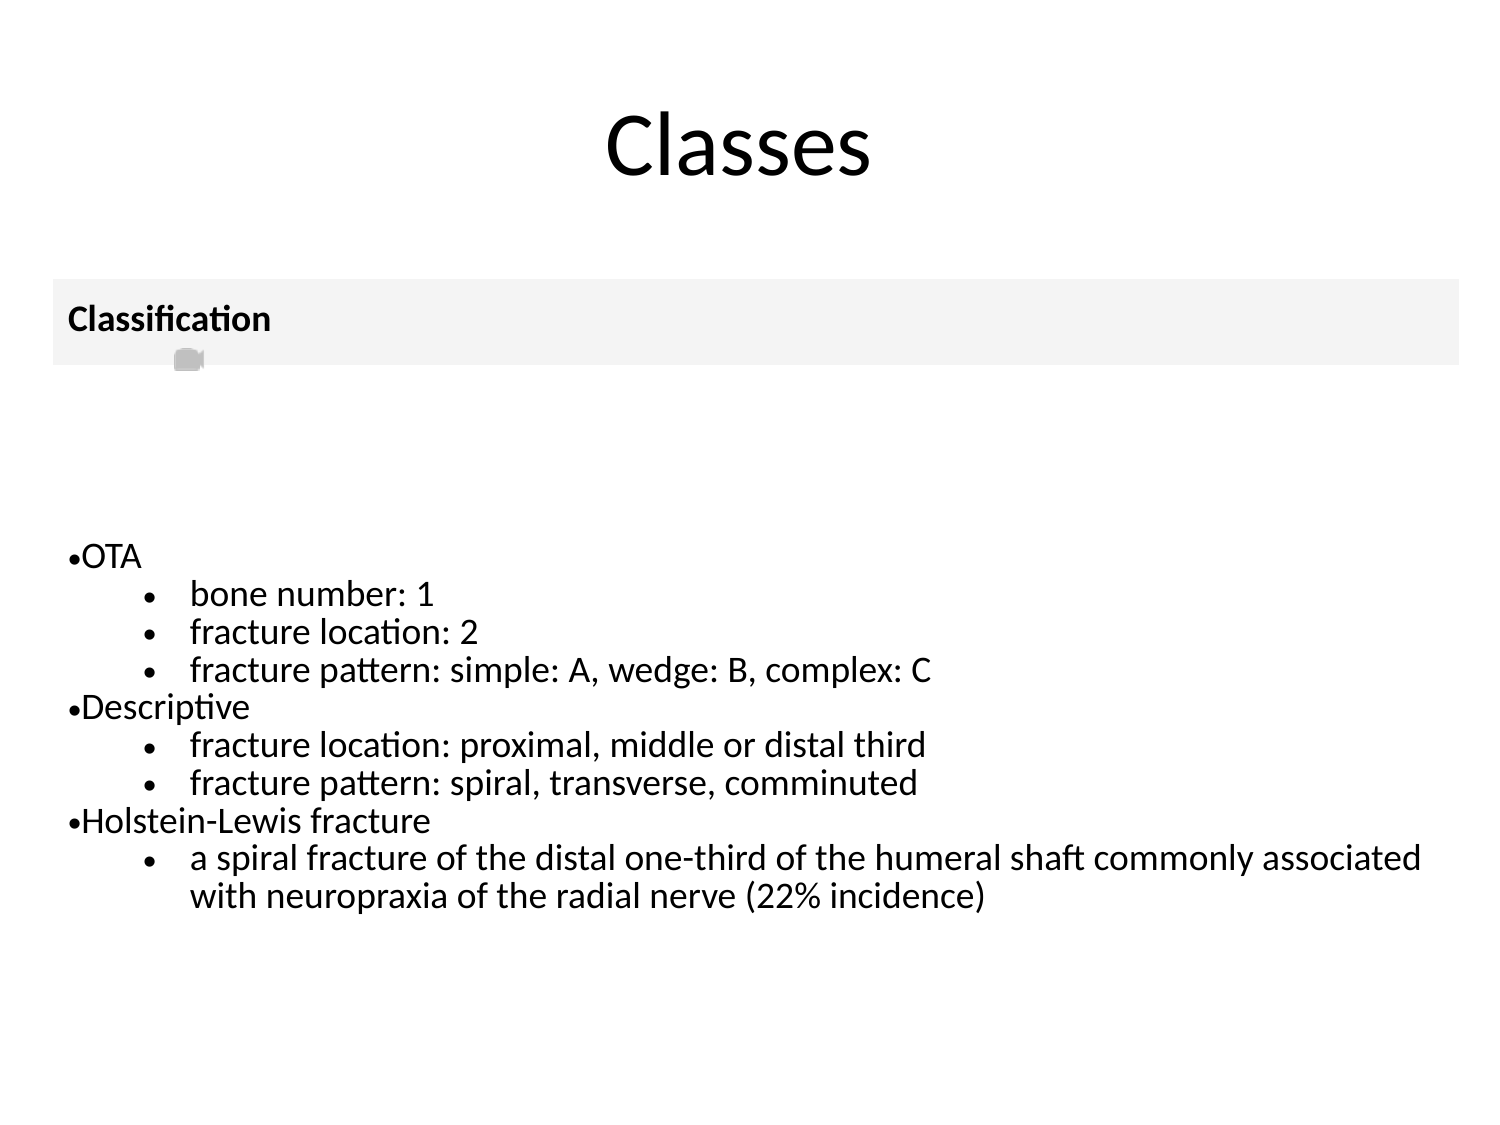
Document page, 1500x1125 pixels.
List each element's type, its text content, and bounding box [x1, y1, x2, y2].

title Classes [75, 45, 1425, 233]
table_header Classification [53, 279, 1459, 365]
table_cell OTA bone number: 1 fracture location: 2 fracture pattern: simple: A, wedge: B, complex: C Descriptive fracture location: proximal, middle or distal third fracture pattern: spiral, transverse, comminuted Holstein-Lewis fracture a spiral fracture of the distal one-third of the humeral shaft commonly associated with neuropraxia of the radial nerve (22% incidence) [53, 365, 1459, 1094]
picture [173, 348, 206, 371]
